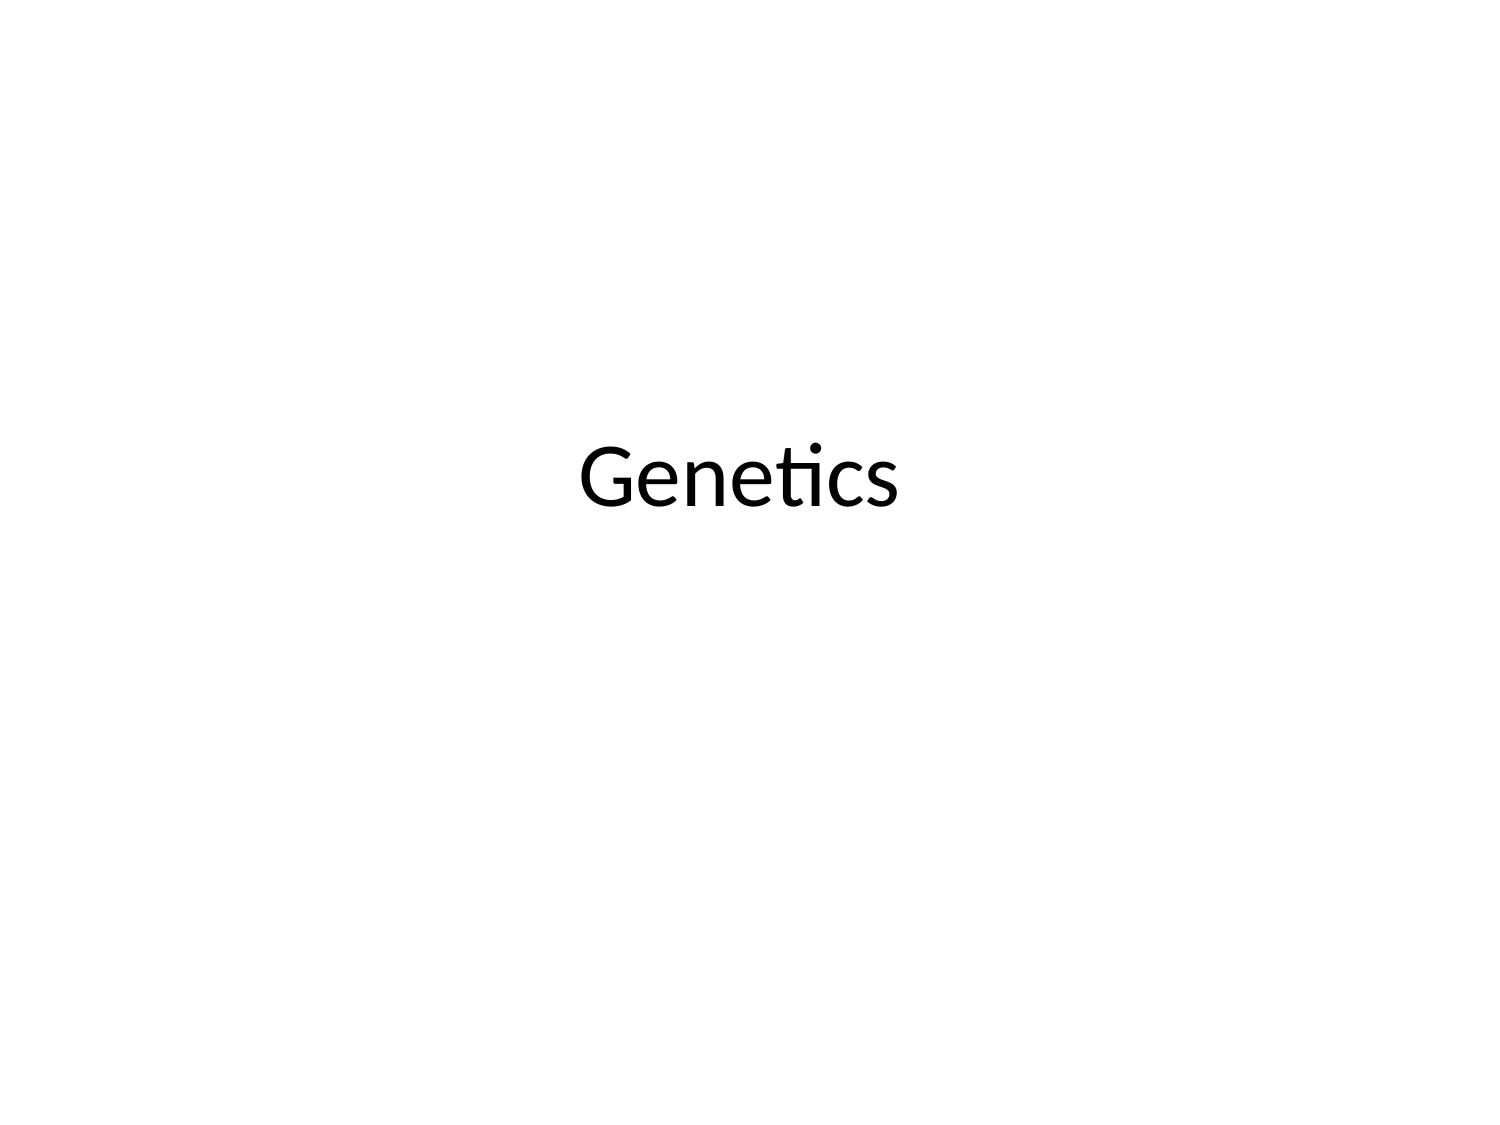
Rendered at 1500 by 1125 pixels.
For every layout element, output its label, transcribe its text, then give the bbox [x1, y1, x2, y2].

title Genetics [112, 349, 1388, 591]
